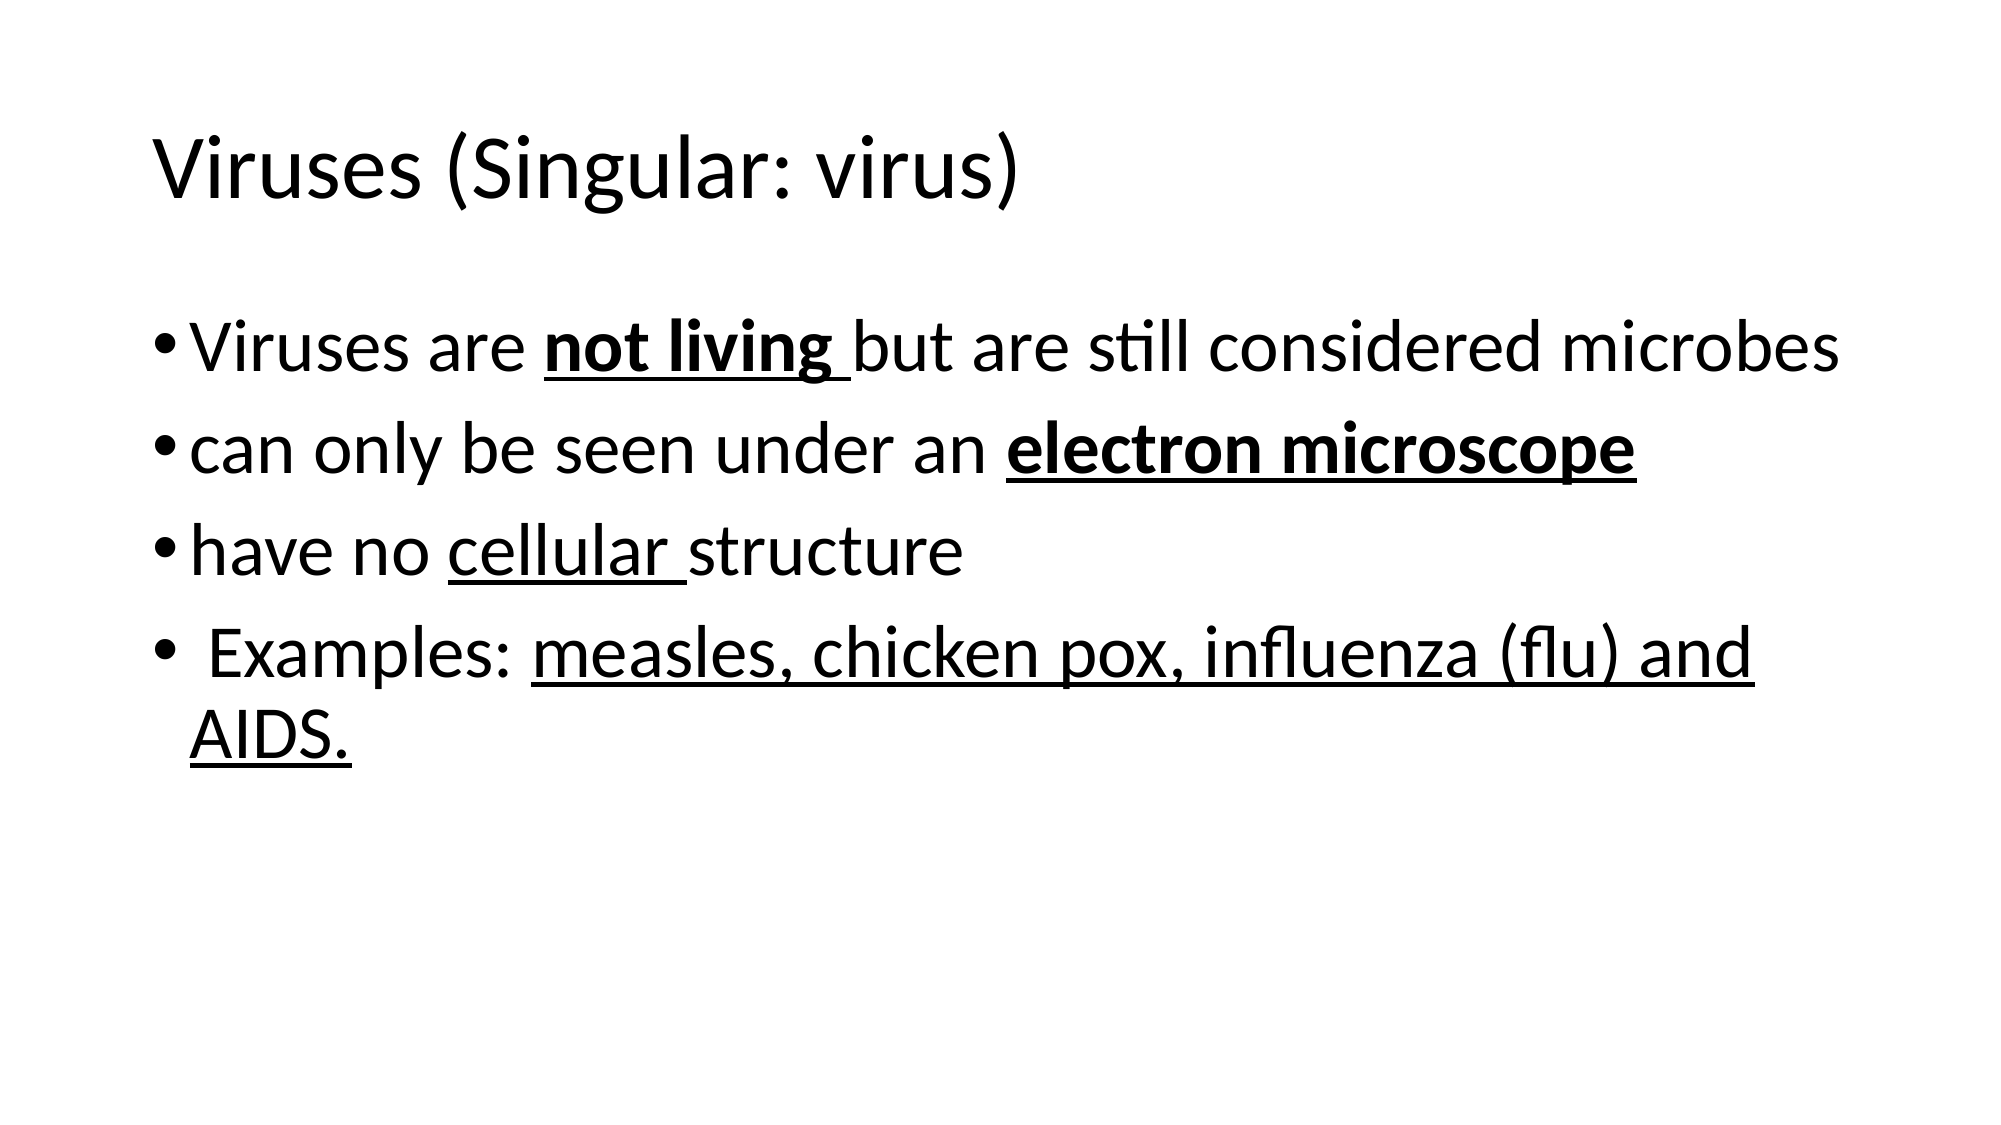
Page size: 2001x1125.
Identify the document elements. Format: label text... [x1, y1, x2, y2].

title Viruses (Singular: virus) [137, 59, 1863, 278]
list Viruses are not living but are still considered microbes can only be seen under an electron microscope have no cellular structure Examples: measles, chicken pox, influenza (flu) and AIDS. [137, 299, 1863, 1014]
